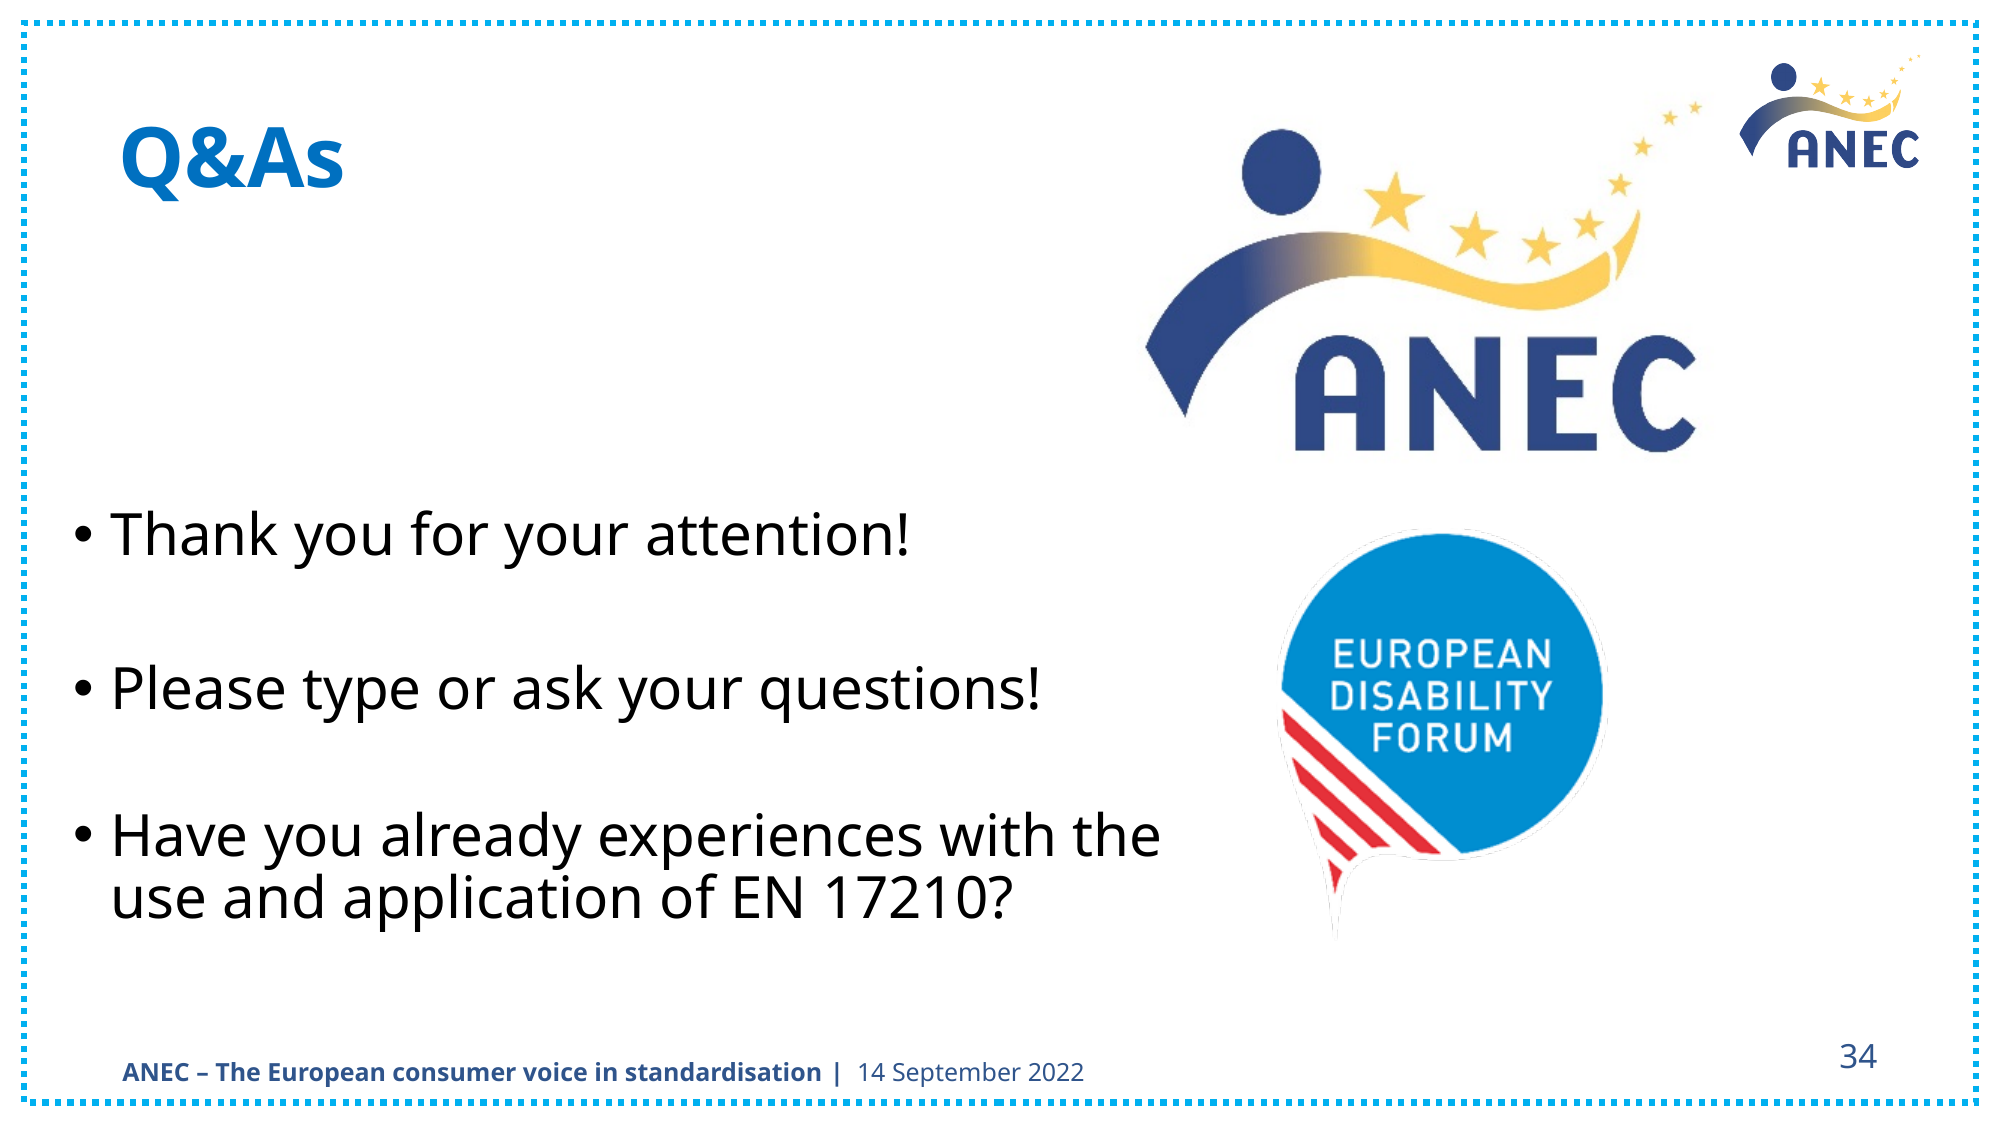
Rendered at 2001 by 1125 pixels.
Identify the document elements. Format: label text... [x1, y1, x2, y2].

list Thank you for your attention! Please type or ask your questions! Have you already experiences with the use and application of EN 17210? [58, 382, 1286, 1055]
slide_number 34 [1442, 1027, 1893, 1088]
picture [1114, 26, 1965, 484]
title Q&As [103, 68, 970, 254]
picture [1276, 528, 1609, 943]
